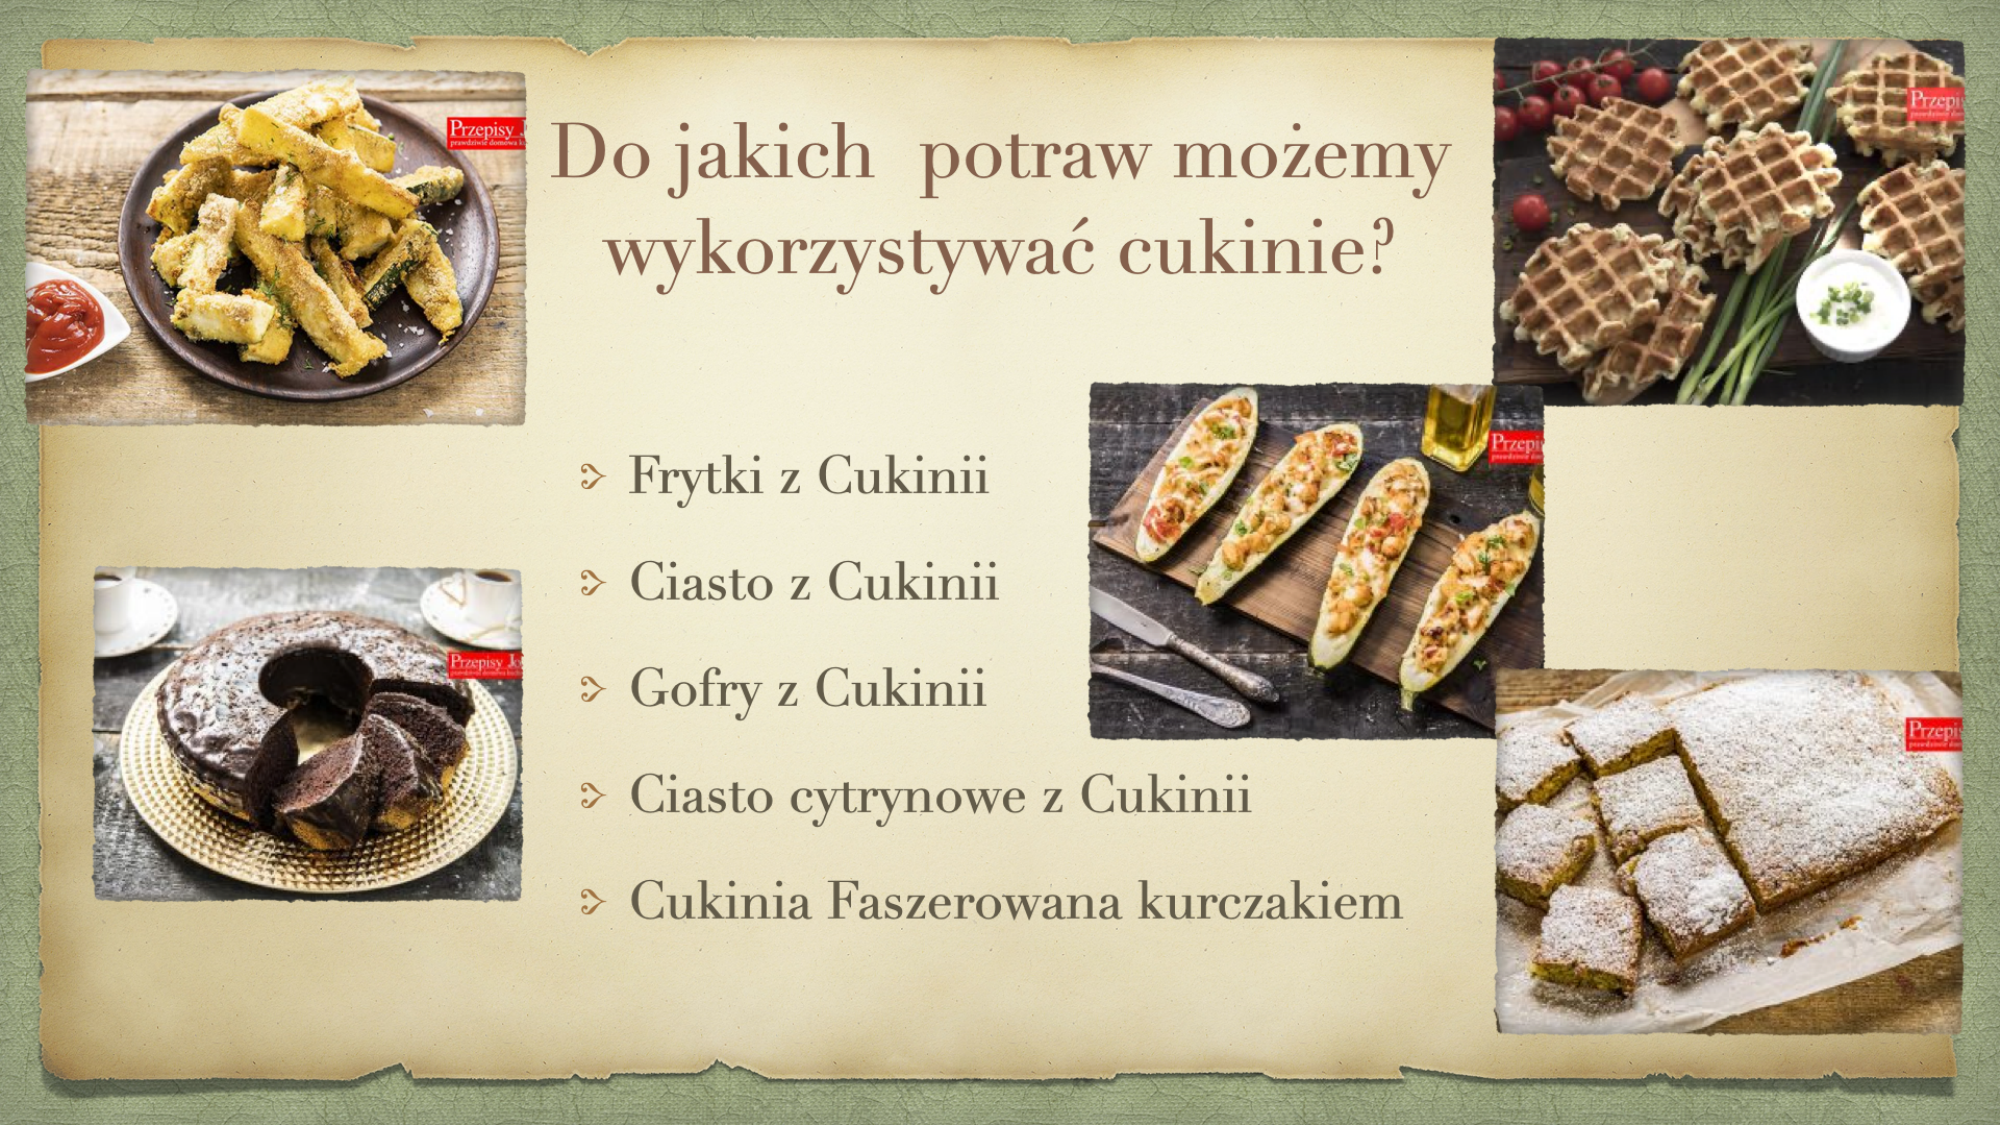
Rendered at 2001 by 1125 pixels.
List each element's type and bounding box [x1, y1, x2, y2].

list [0, 0, 2000, 1125]
